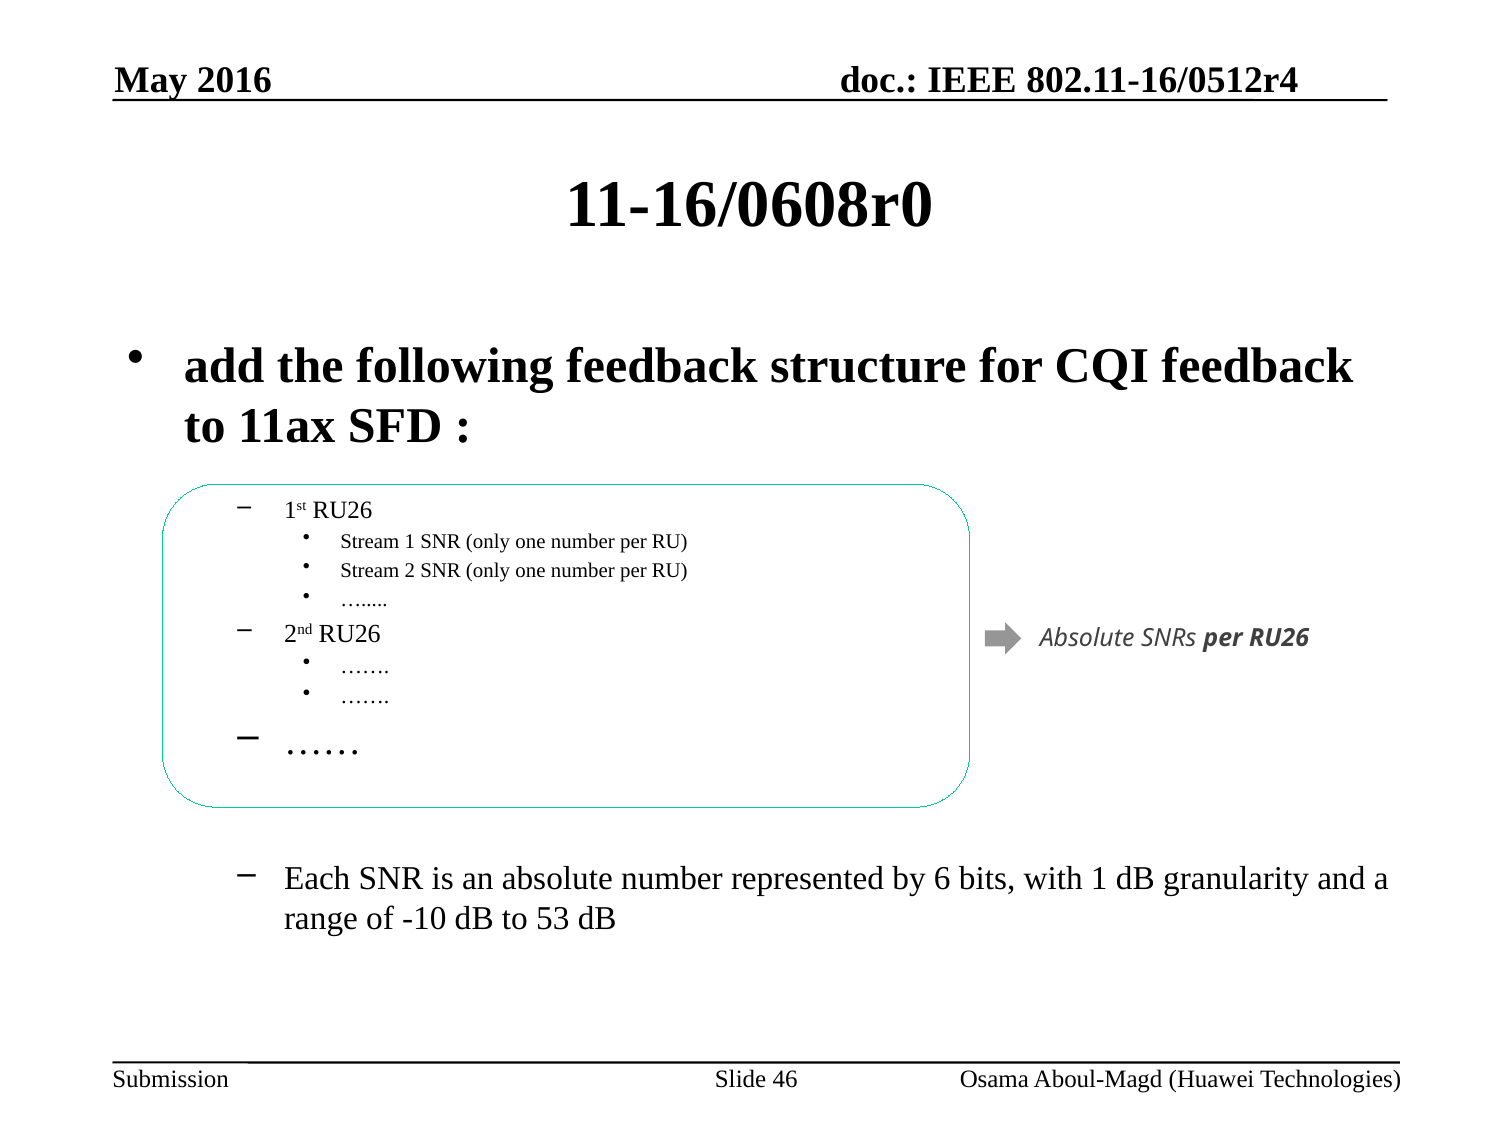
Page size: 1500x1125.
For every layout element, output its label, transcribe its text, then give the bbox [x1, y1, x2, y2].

footer Osama Aboul-Magd (Huawei Technologies) [831, 1061, 1402, 1093]
list add the following feedback structure for CQI feedback to 11ax SFD : [112, 324, 1388, 463]
slide_number Slide 46 [712, 1061, 800, 1093]
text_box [147, 362, 1458, 1038]
title 11-16/0608r0 [112, 112, 1388, 288]
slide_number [114, 54, 309, 101]
